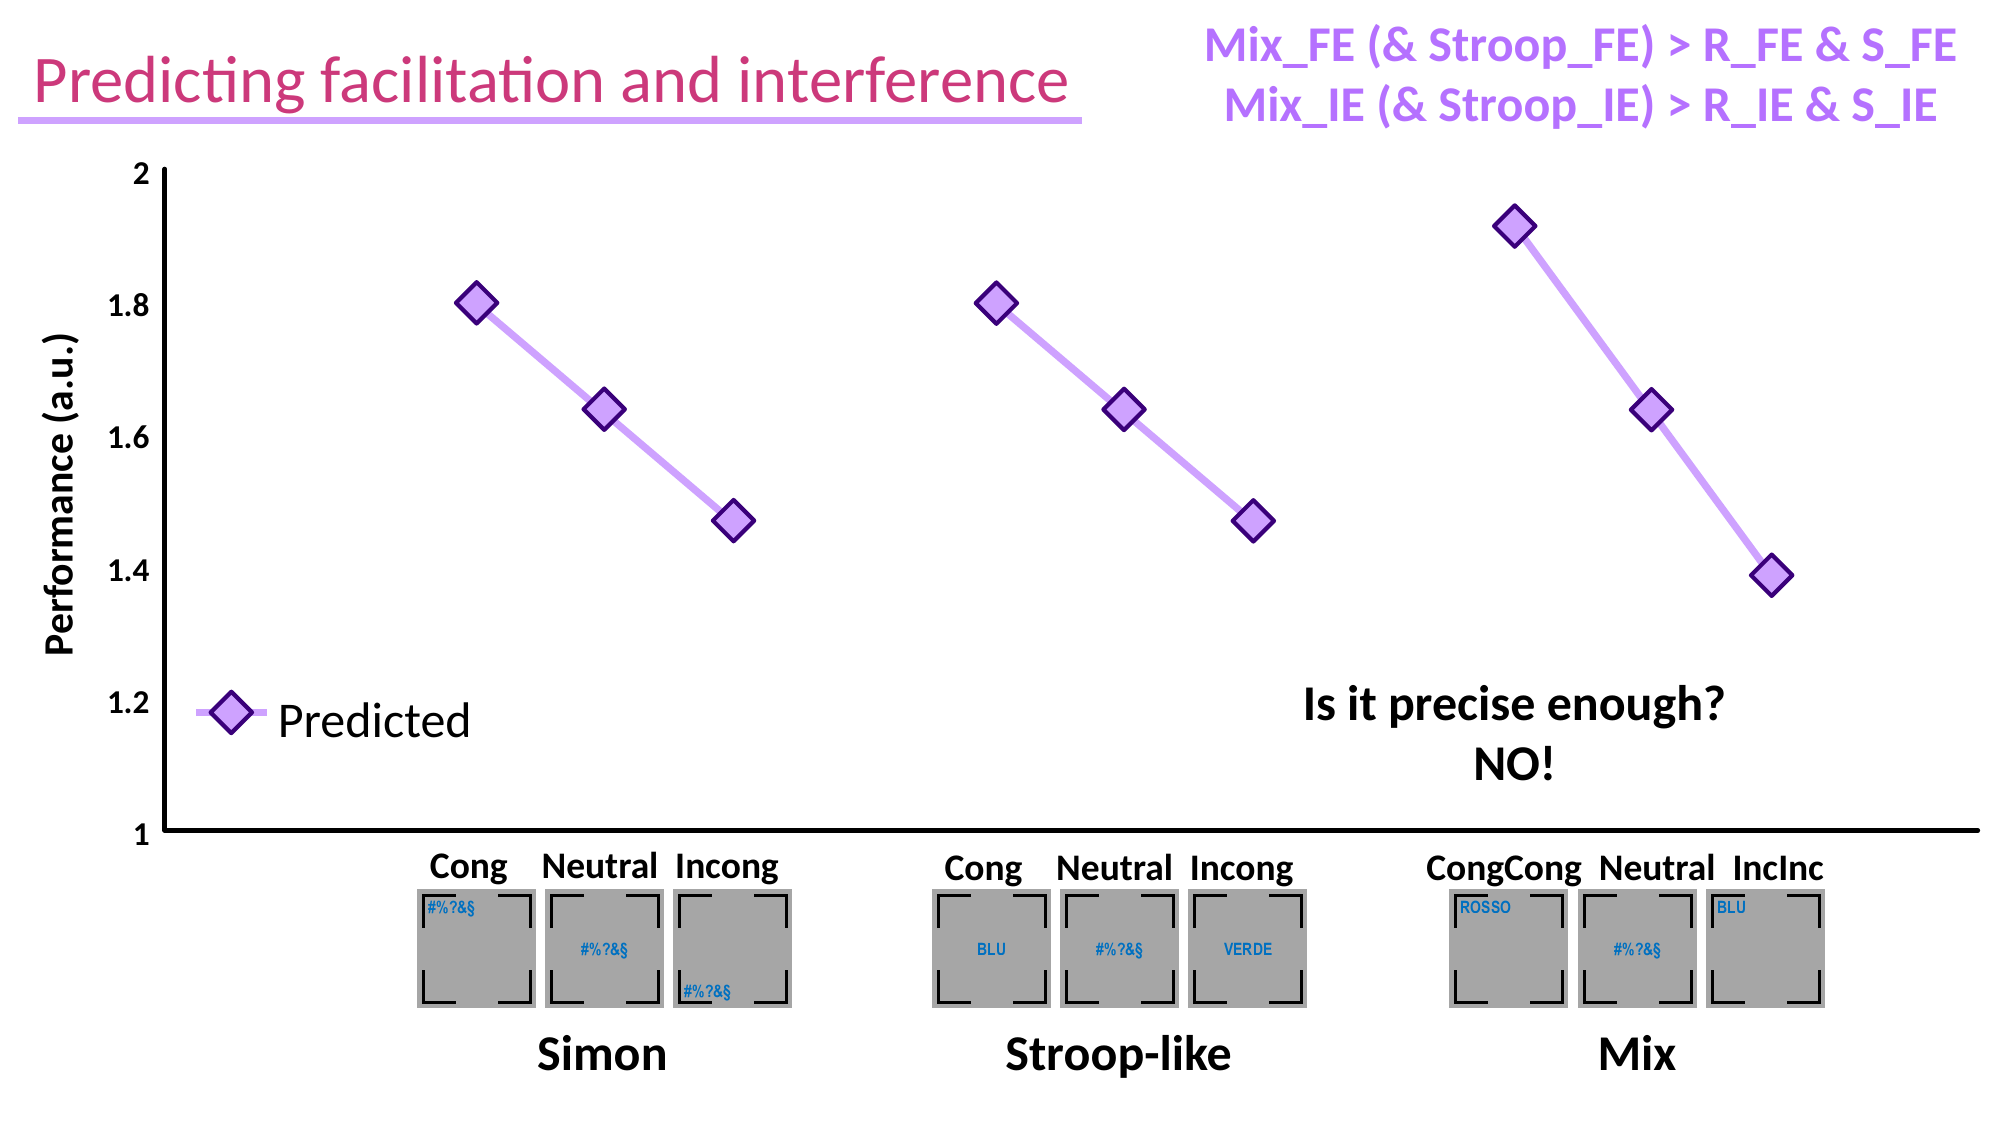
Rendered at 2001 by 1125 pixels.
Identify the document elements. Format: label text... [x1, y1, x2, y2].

text_box Mix [1582, 1016, 1692, 1088]
text_box Predicting facilitation and interference [18, 28, 1172, 124]
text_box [1449, 889, 1825, 1008]
text_box 2 [117, 143, 165, 199]
text_box 1.2 [91, 672, 160, 728]
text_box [195, 691, 267, 734]
text_box Stroop-like [990, 1016, 1248, 1088]
text_box Simon [522, 1016, 683, 1088]
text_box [931, 889, 1307, 1008]
text_box CongCong Neutral IncInc [1411, 842, 1840, 896]
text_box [991, 299, 1247, 517]
text_box [1491, 203, 1537, 244]
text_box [1514, 225, 1771, 575]
text_box 1 [117, 805, 165, 860]
text_box Is it precise enough? NO! [1268, 662, 1761, 798]
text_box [417, 889, 792, 1008]
text_box Mix_FE (& Stroop_FE) > R_FE & S_FE Mix_IE (& Stroop_IE) > R_IE & S_IE [1172, 4, 1990, 140]
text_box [477, 305, 734, 523]
text_box Performance (a.u.) [23, 317, 89, 671]
text_box 1.8 [91, 276, 160, 331]
text_box [1754, 554, 1795, 599]
text_box 1.6 [91, 408, 160, 463]
text_box [1233, 498, 1277, 544]
text_box Cong Neutral Incong [929, 842, 1309, 890]
text_box 1.4 [91, 540, 160, 596]
text_box [453, 280, 500, 322]
text_box [973, 280, 1015, 316]
text_box Cong Neutral Incong [415, 842, 794, 889]
text_box Predicted [263, 680, 487, 755]
text_box [720, 501, 757, 544]
